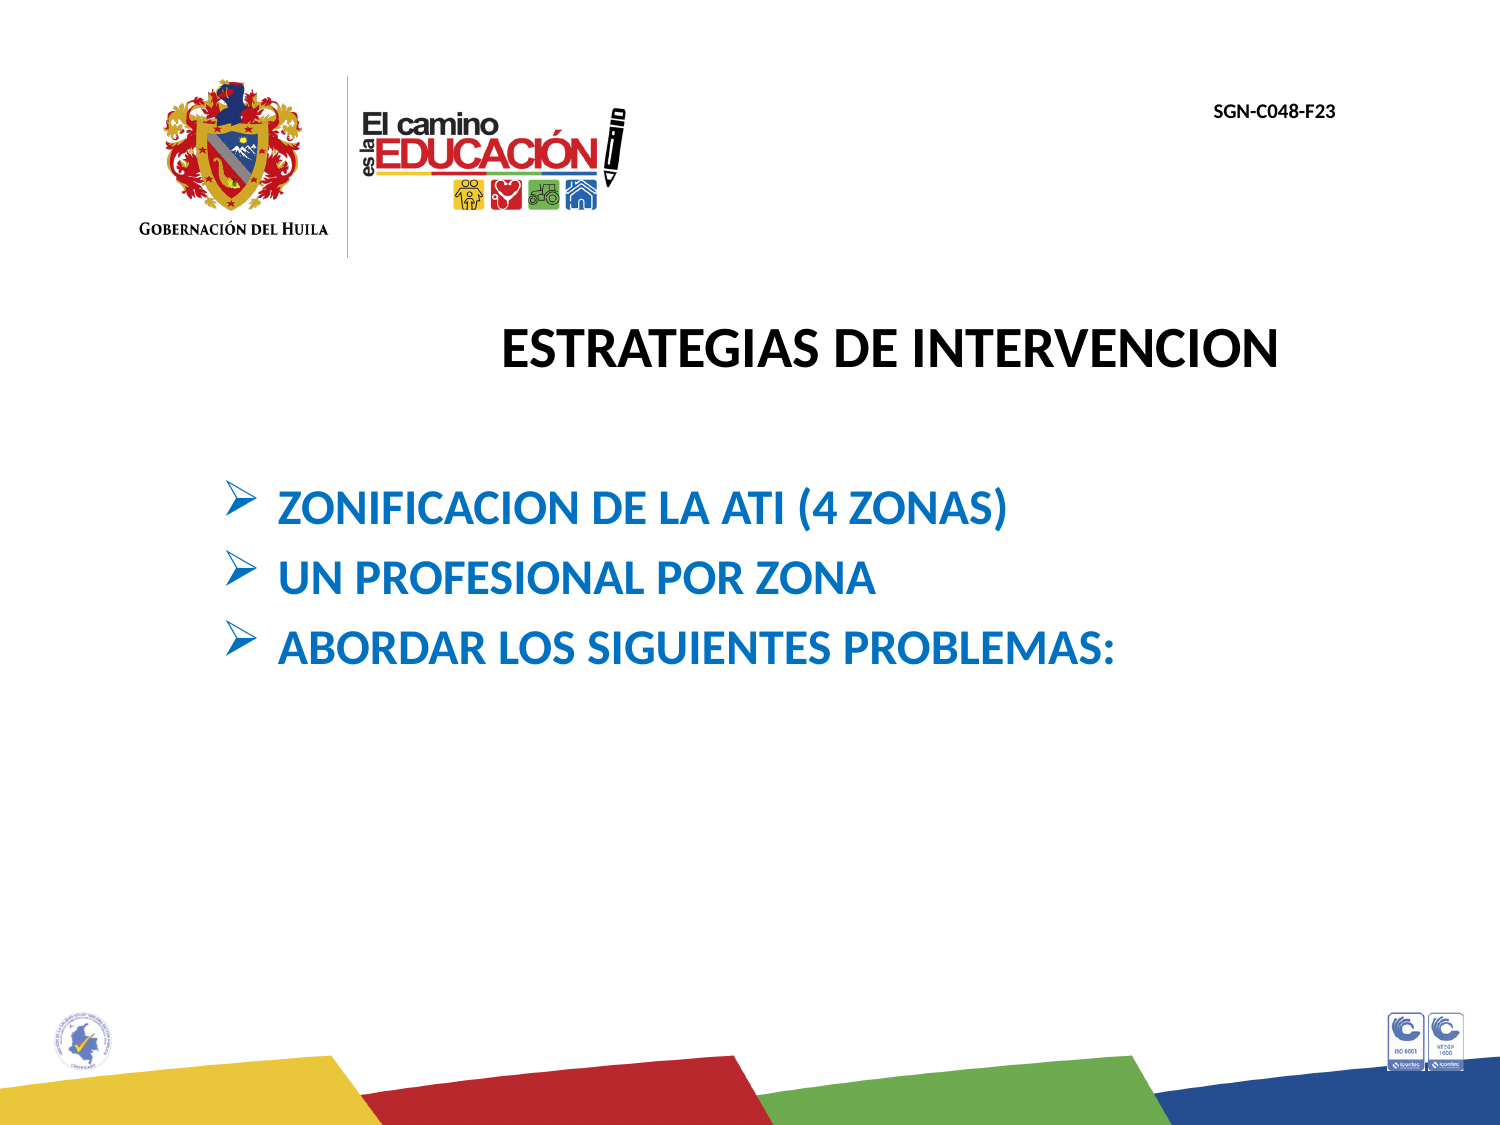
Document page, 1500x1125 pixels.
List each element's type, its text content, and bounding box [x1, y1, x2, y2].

title ESTRATEGIAS DE INTERVENCION [478, 290, 1317, 398]
subtitle ZONIFICACION DE LA ATI (4 ZONAS) UN PROFESIONAL POR ZONA ABORDAR LOS SIGUIENTES PROBLEMAS: [206, 397, 1223, 728]
picture [0, 0, 1500, 1125]
